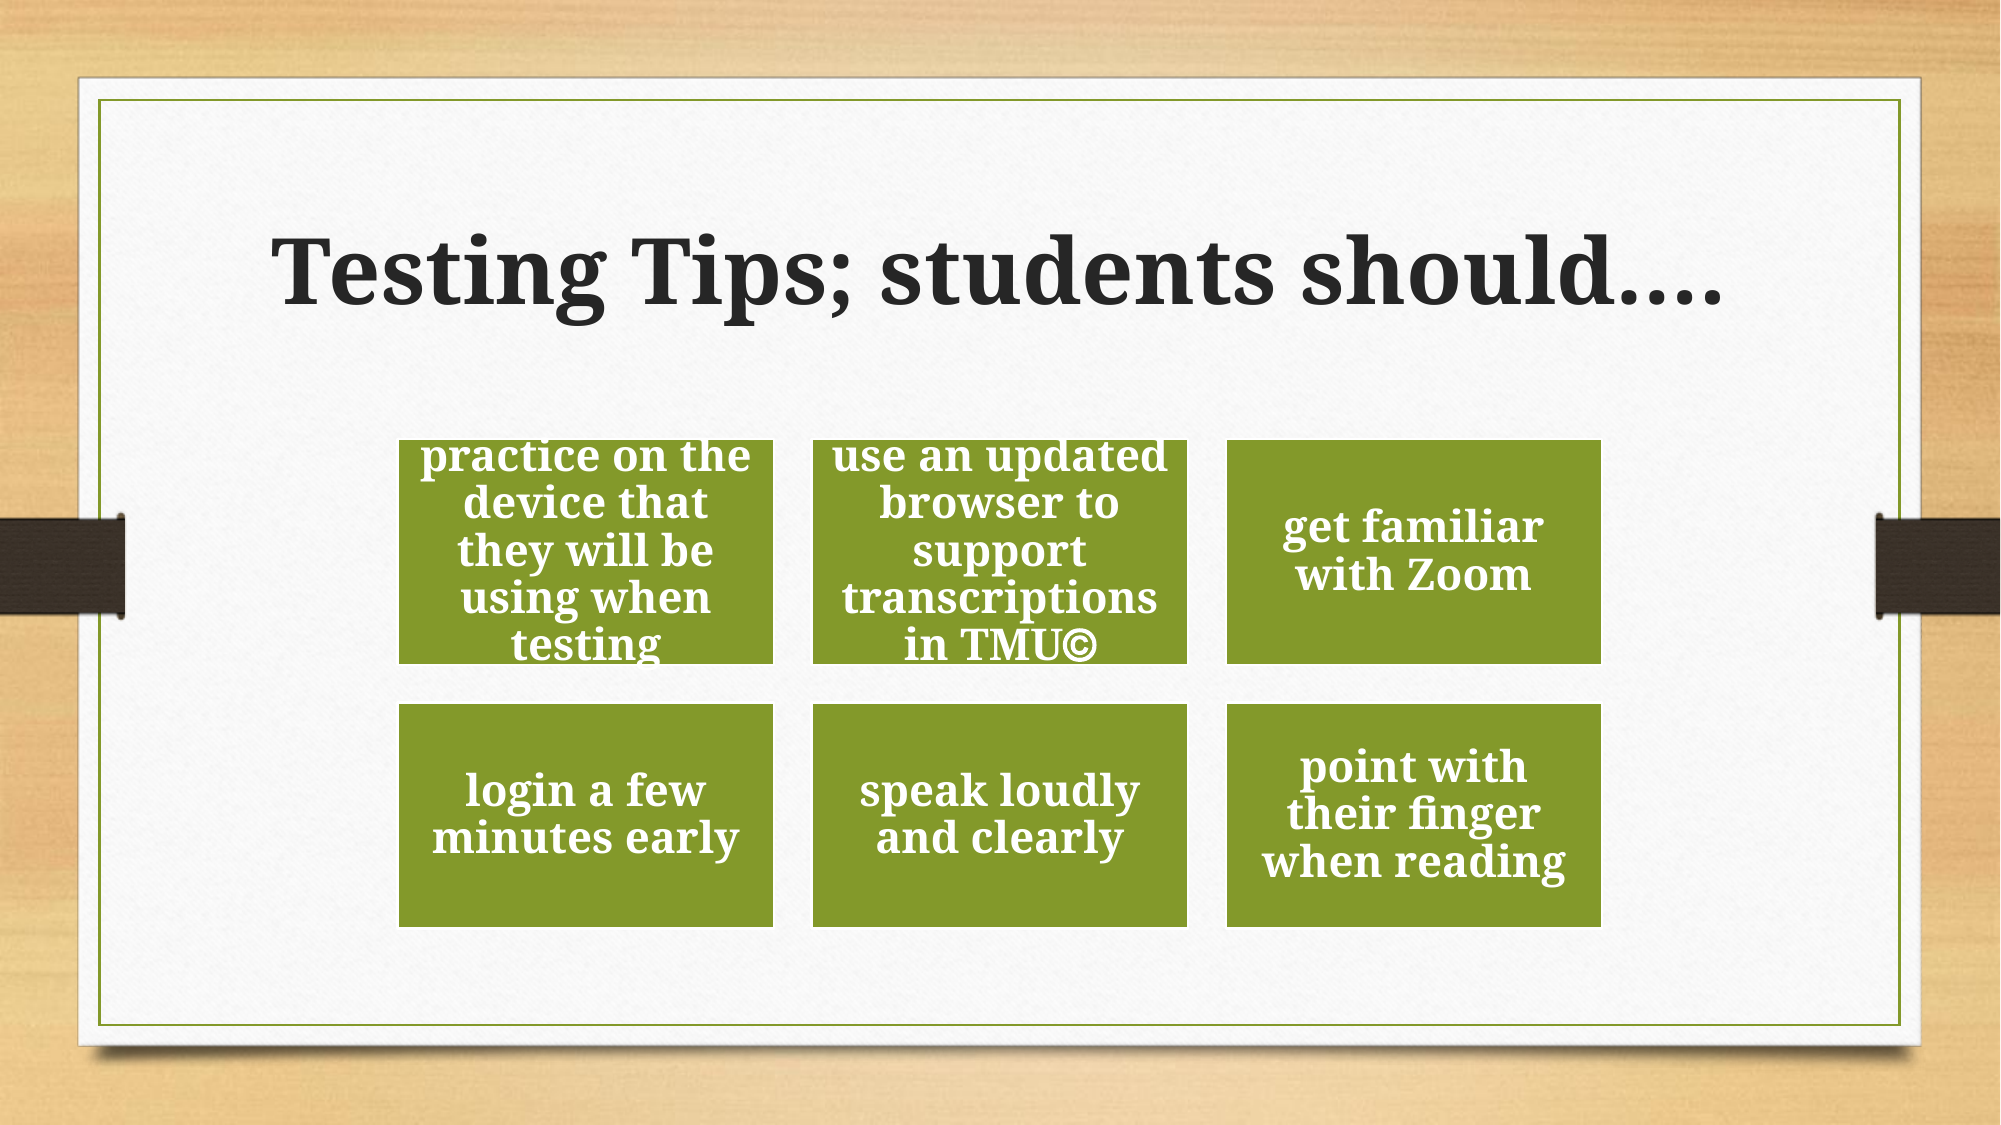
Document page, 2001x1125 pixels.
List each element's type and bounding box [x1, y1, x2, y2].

list [212, 438, 1788, 929]
text_box [0, 0, 2000, 1125]
